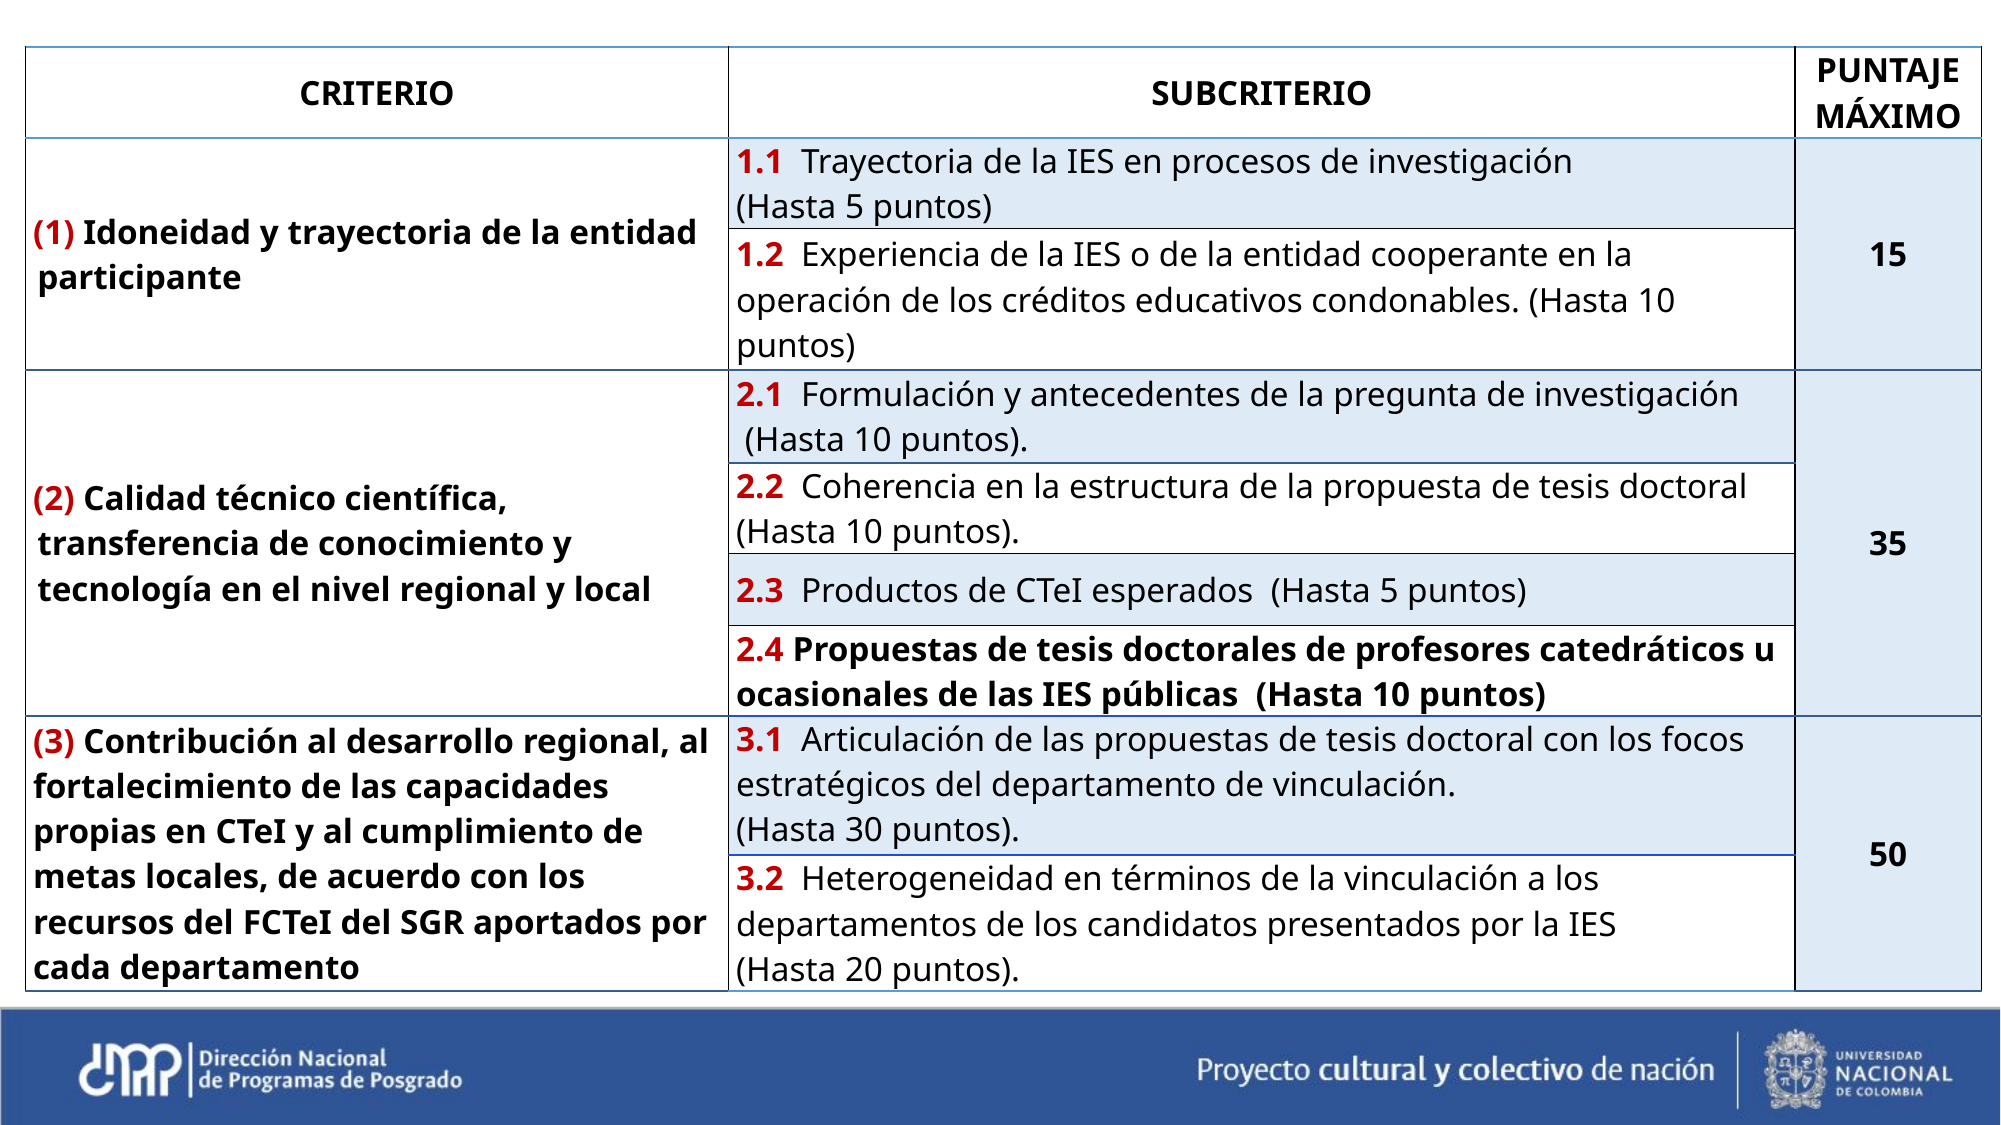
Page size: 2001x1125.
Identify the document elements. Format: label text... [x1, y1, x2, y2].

table_cell 35 [1796, 371, 1981, 715]
table_cell 1.2 Experiencia de la IES o de la entidad cooperante en la operación de los créditos educativos condonables. (Hasta 10 puntos) [729, 229, 1794, 369]
table_cell 1.1 Trayectoria de la IES en procesos de investigación (Hasta 5 puntos) [729, 139, 1794, 228]
table_cell (1) Idoneidad y trayectoria de la entidad participante [26, 139, 728, 369]
table_cell 2.3 Productos de CTeI esperados (Hasta 5 puntos) [729, 554, 1794, 625]
table_cell 3.2 Heterogeneidad en términos de la vinculación a los departamentos de los candidatos presentados por la IES (Hasta 20 puntos). [729, 856, 1794, 990]
table_cell 15 [1796, 139, 1981, 369]
table_cell 3.1 Articulación de las propuestas de tesis doctoral con los focos estratégicos del departamento de vinculación. (Hasta 30 puntos). [729, 717, 1794, 854]
table_header PUNTAJE MÁXIMO [1796, 48, 1981, 137]
table_cell 2.1 Formulación y antecedentes de la pregunta de investigación (Hasta 10 puntos). [729, 371, 1794, 462]
table_cell (2) Calidad técnico científica, transferencia de conocimiento y tecnología en el nivel regional y local [26, 371, 728, 715]
table_cell 2.2 Coherencia en la estructura de la propuesta de tesis doctoral (Hasta 10 puntos). [729, 464, 1794, 553]
table_cell 50 [1796, 717, 1981, 990]
table_header CRITERIO [26, 48, 728, 137]
table_cell (3) Contribución al desarrollo regional, al fortalecimiento de las capacidades propias en CTeI y al cumplimiento de metas locales, de acuerdo con los recursos del FCTeI del SGR aportados por cada departamento [26, 717, 728, 990]
table_cell 2.4 Propuestas de tesis doctorales de profesores catedráticos u ocasionales de las IES públicas (Hasta 10 puntos) [729, 626, 1794, 715]
picture [0, 1, 2001, 1125]
table_header SUBCRITERIO [729, 48, 1794, 137]
